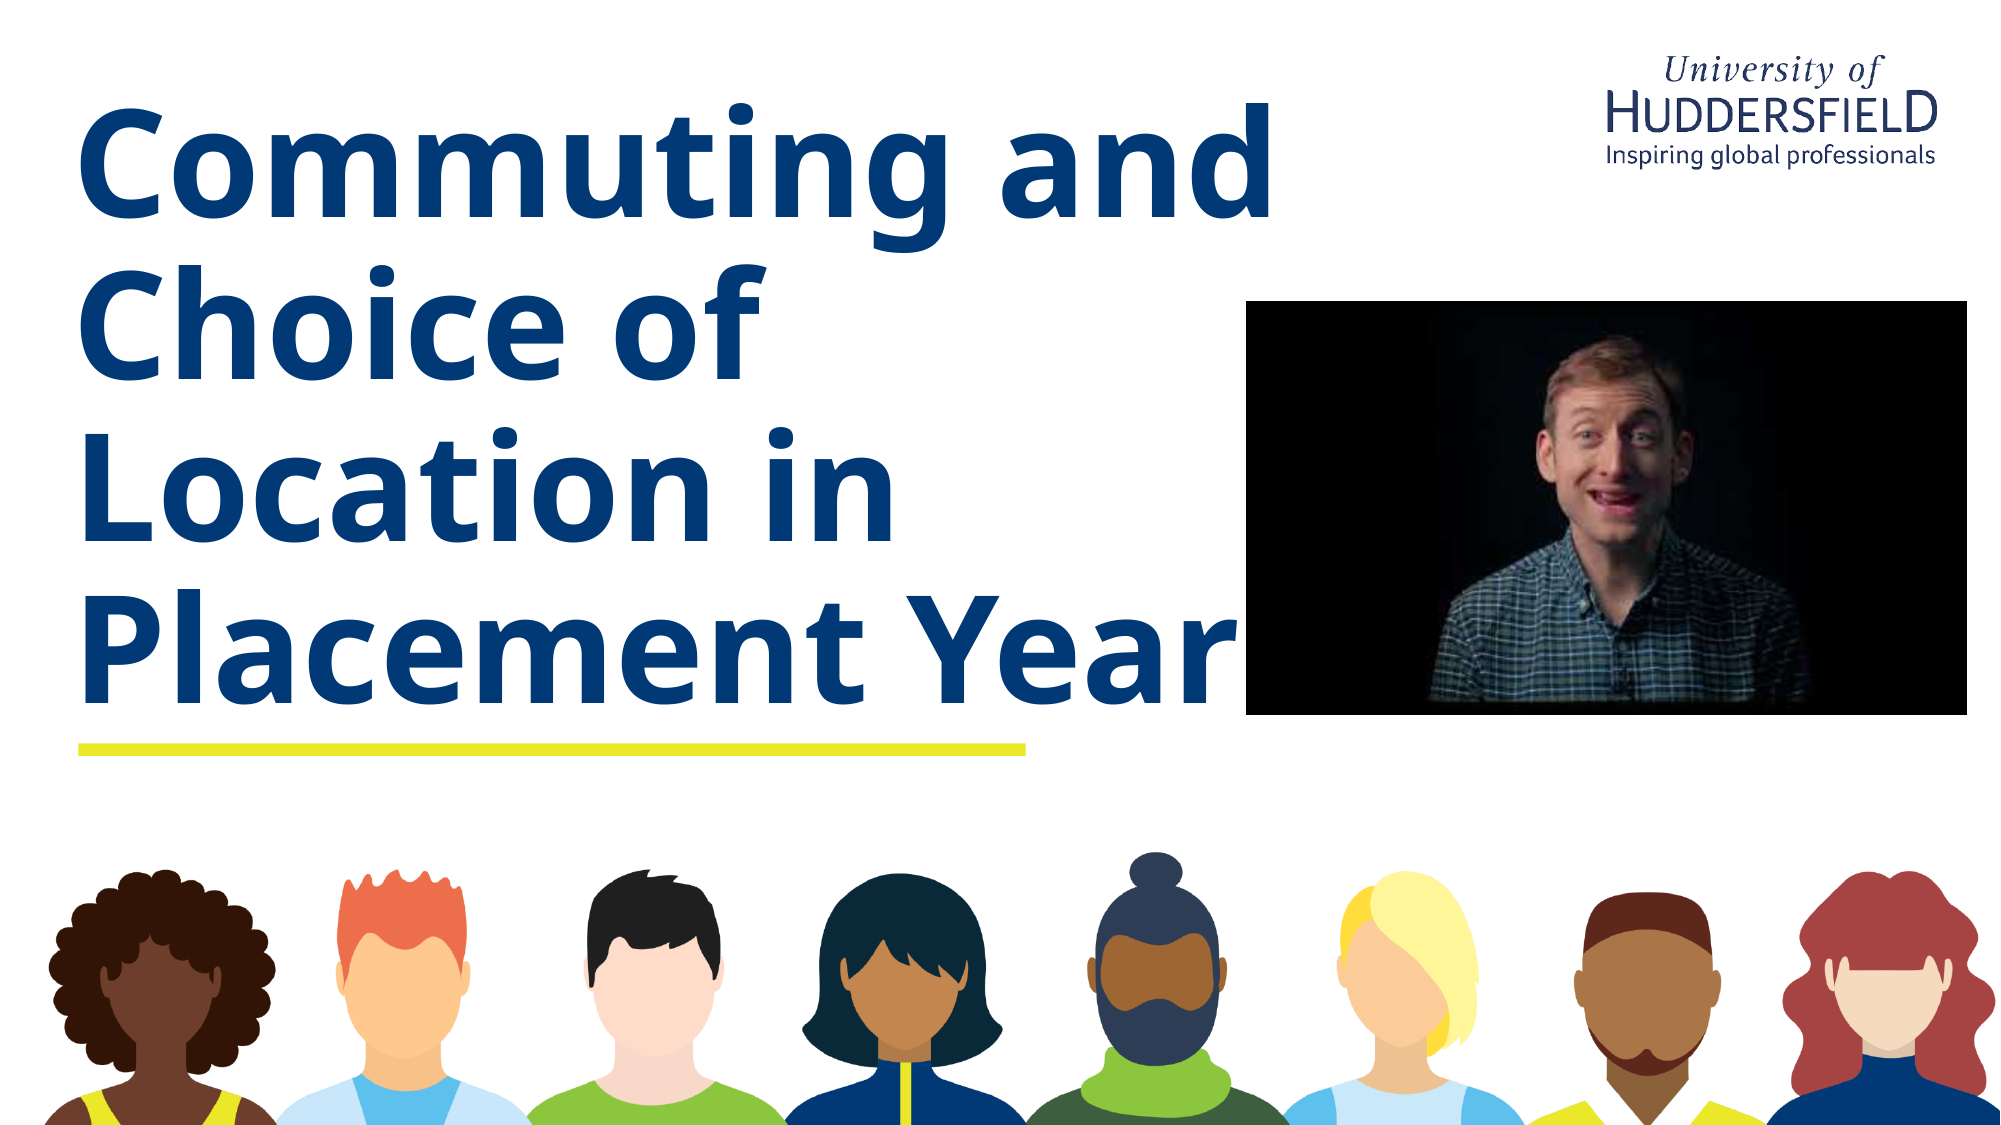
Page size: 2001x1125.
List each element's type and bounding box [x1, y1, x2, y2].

text_box [1245, 300, 1967, 716]
picture [25, 14, 2000, 1125]
